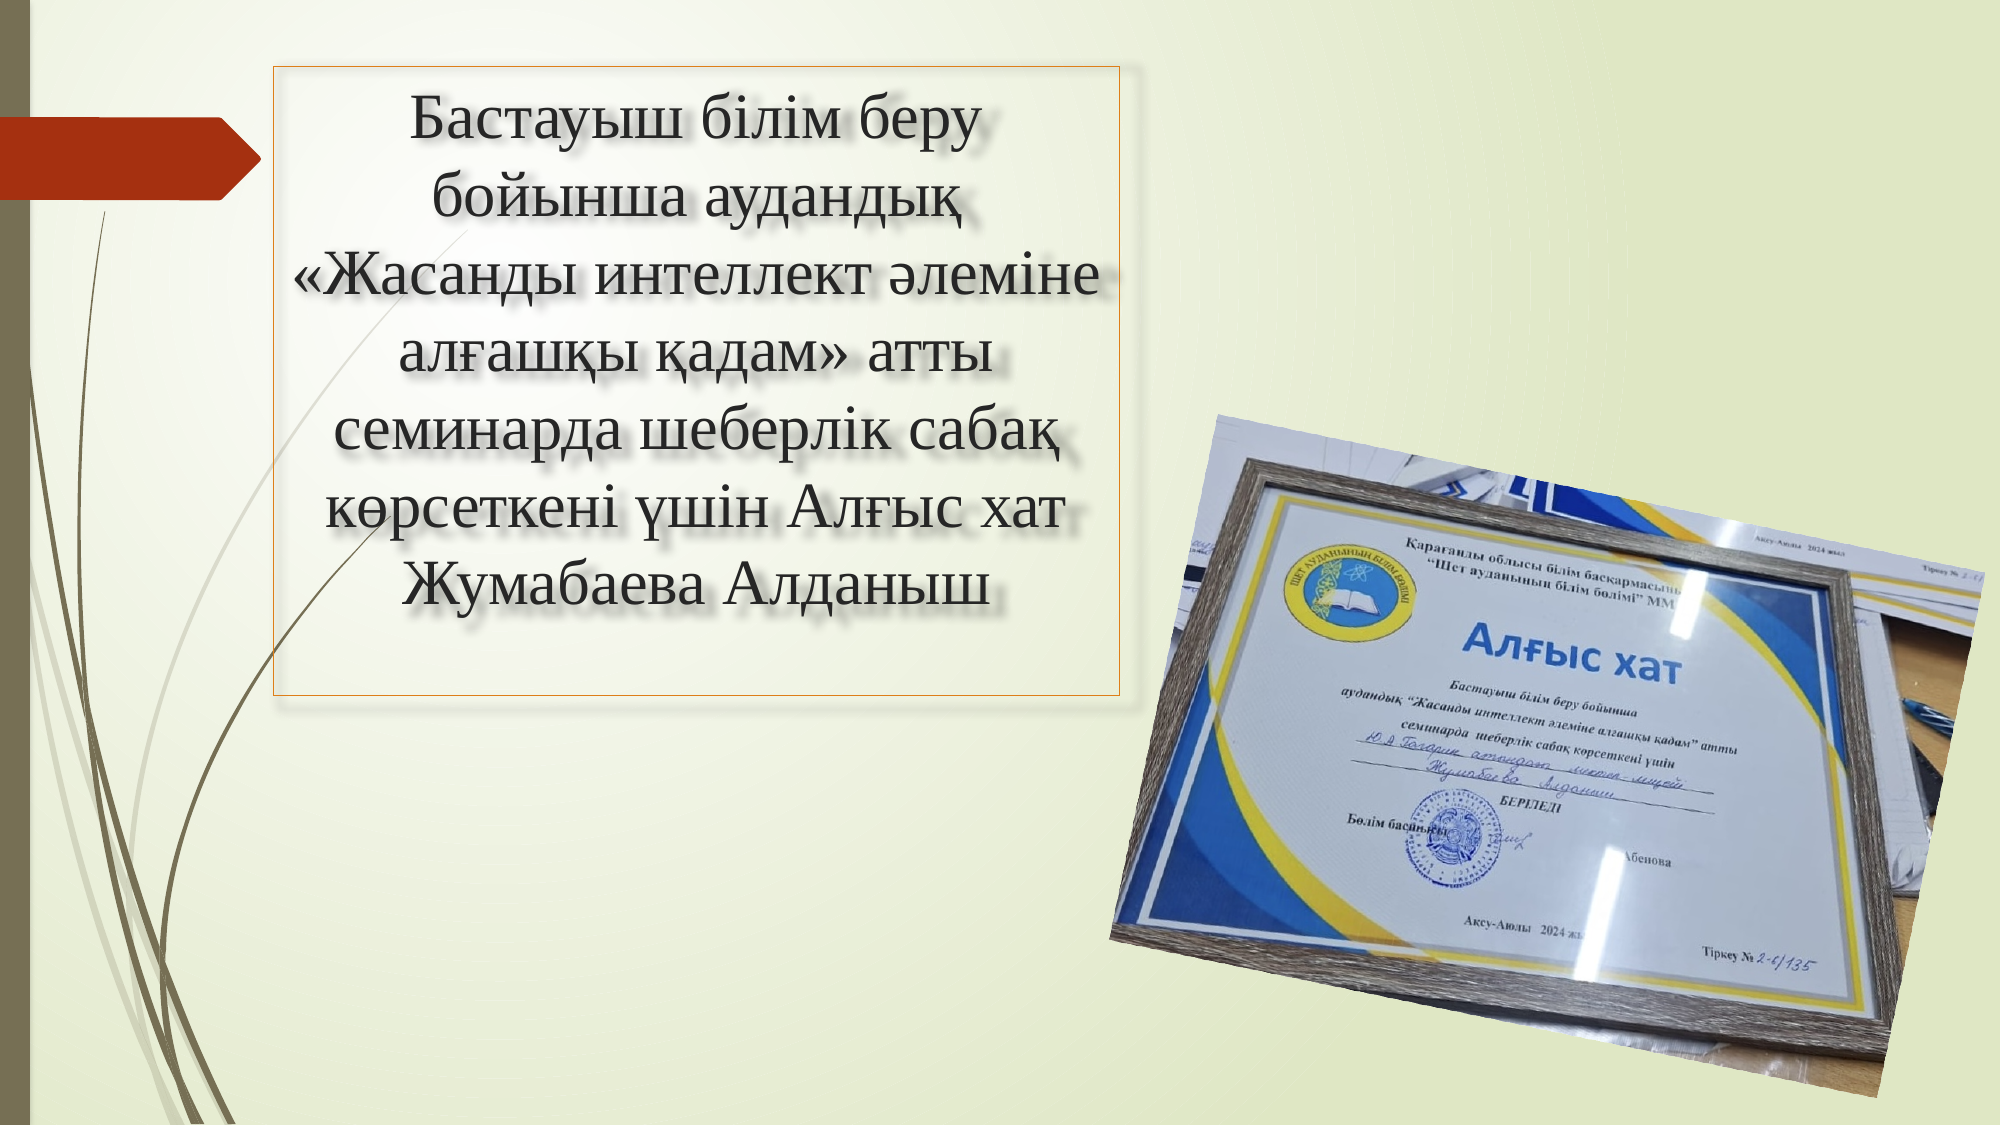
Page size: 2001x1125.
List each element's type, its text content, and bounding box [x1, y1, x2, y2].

title Бастауыш білім беру бойынша аудандық «Жасанды интеллект әлеміне алғашқы қадам» атты семинарда шеберлік сабақ көрсеткені үшін Алғыс хат Жумабаева Алданыш [273, 66, 1120, 696]
picture [1110, 414, 1985, 1098]
